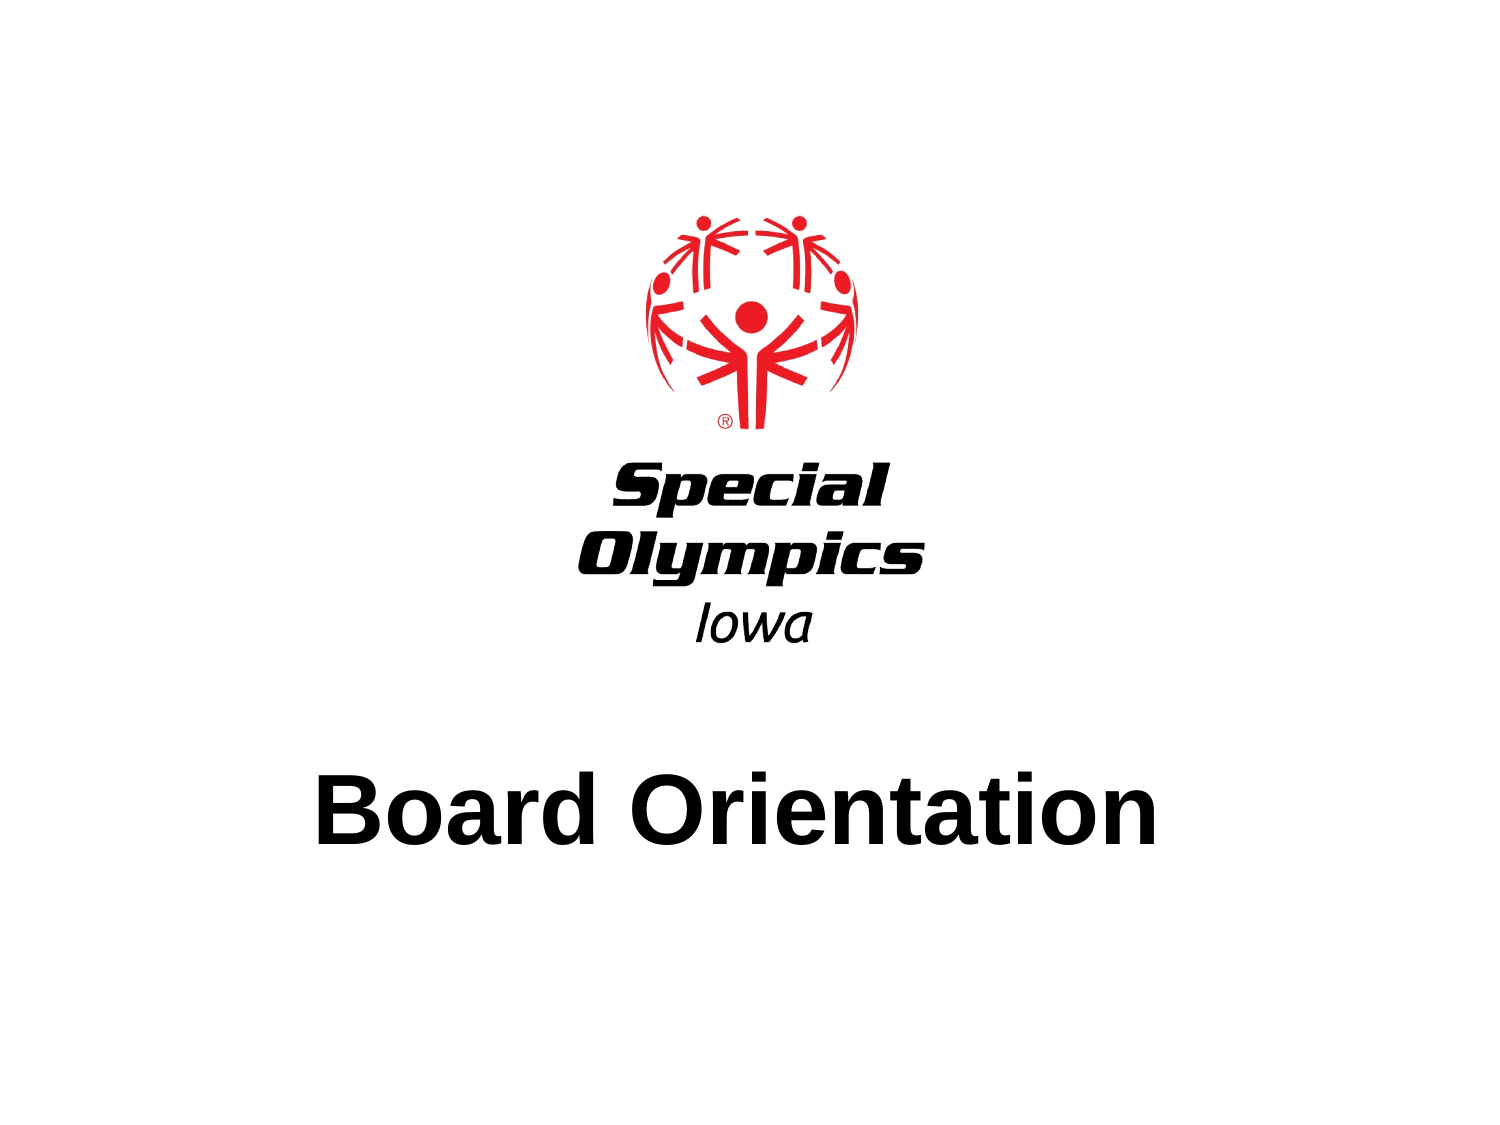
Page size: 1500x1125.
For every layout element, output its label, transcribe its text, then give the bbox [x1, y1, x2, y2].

text_box Board Orientation [297, 737, 1205, 873]
picture [473, 174, 1029, 701]
